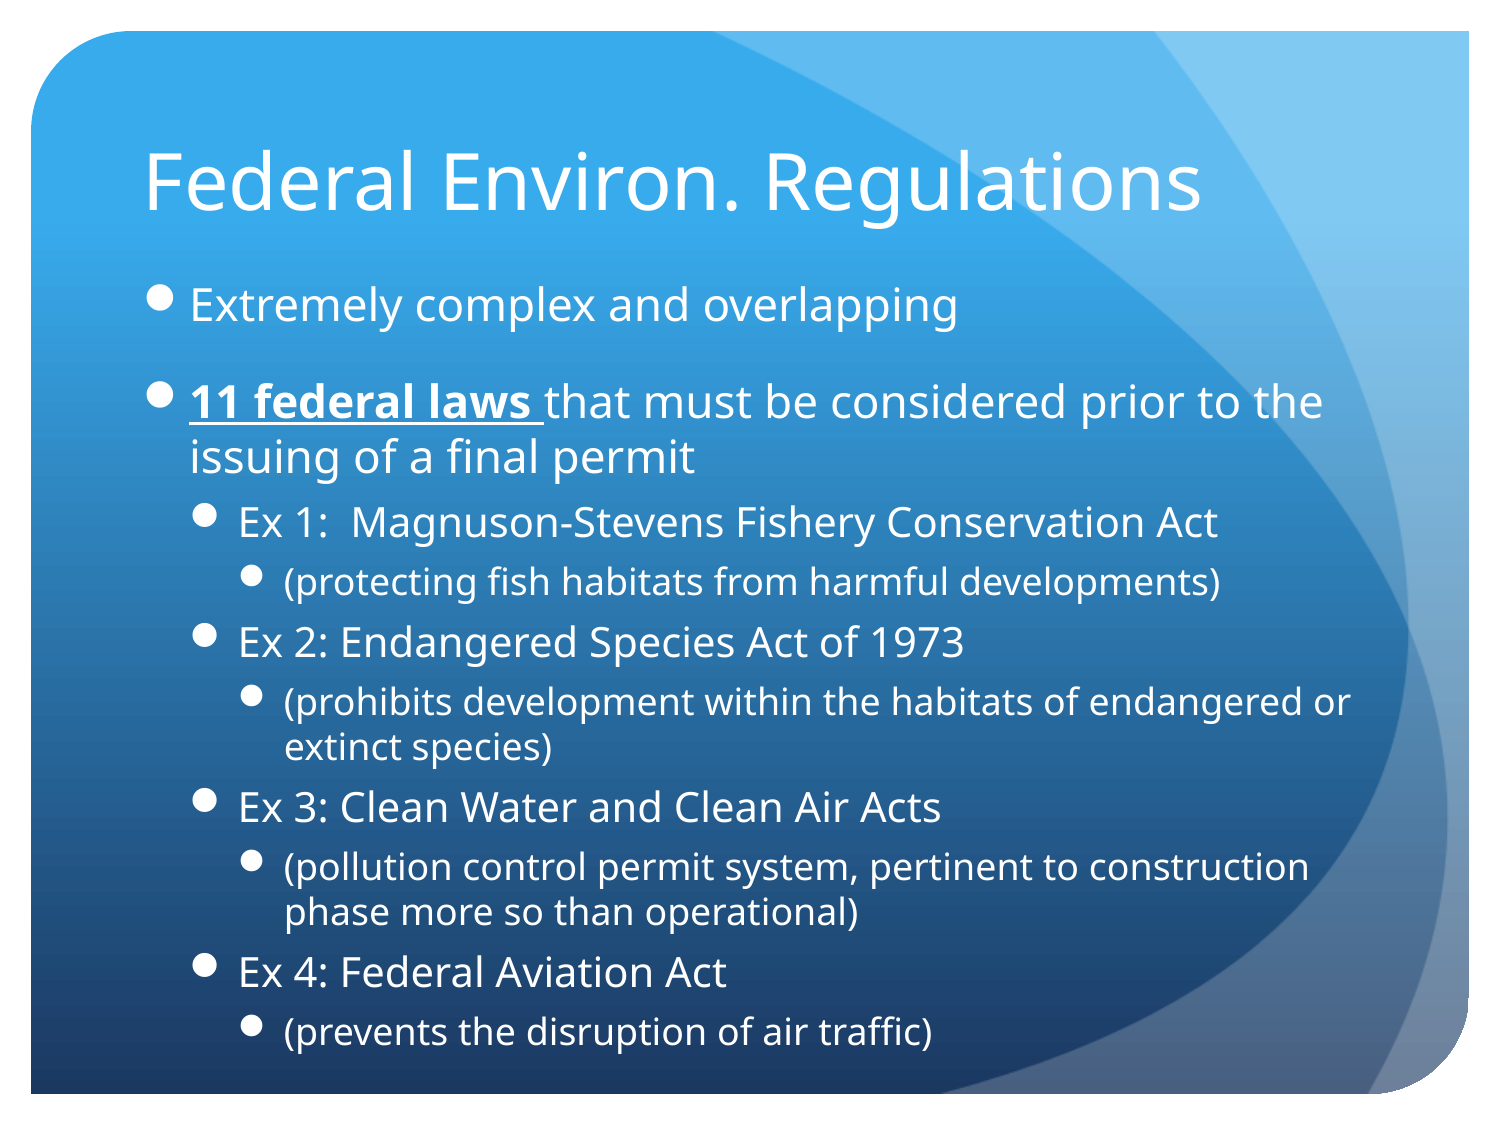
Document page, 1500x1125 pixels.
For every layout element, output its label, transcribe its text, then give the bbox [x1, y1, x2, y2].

list Extremely complex and overlapping 11 federal laws that must be considered prior to the issuing of a final permit Ex 1: Magnuson-Stevens Fishery Conservation Act (protecting fish habitats from harmful developments) Ex 2: Endangered Species Act of 1973 (prohibits development within the habitats of endangered or extinct species) Ex 3: Clean Water and Clean Air Acts (pollution control permit system, pertinent to construction phase more so than operational) Ex 4: Federal Aviation Act (prevents the disruption of air traffic) [127, 268, 1372, 1078]
picture [24, 30, 1473, 1094]
title Federal Environ. Regulations [127, 62, 1372, 234]
